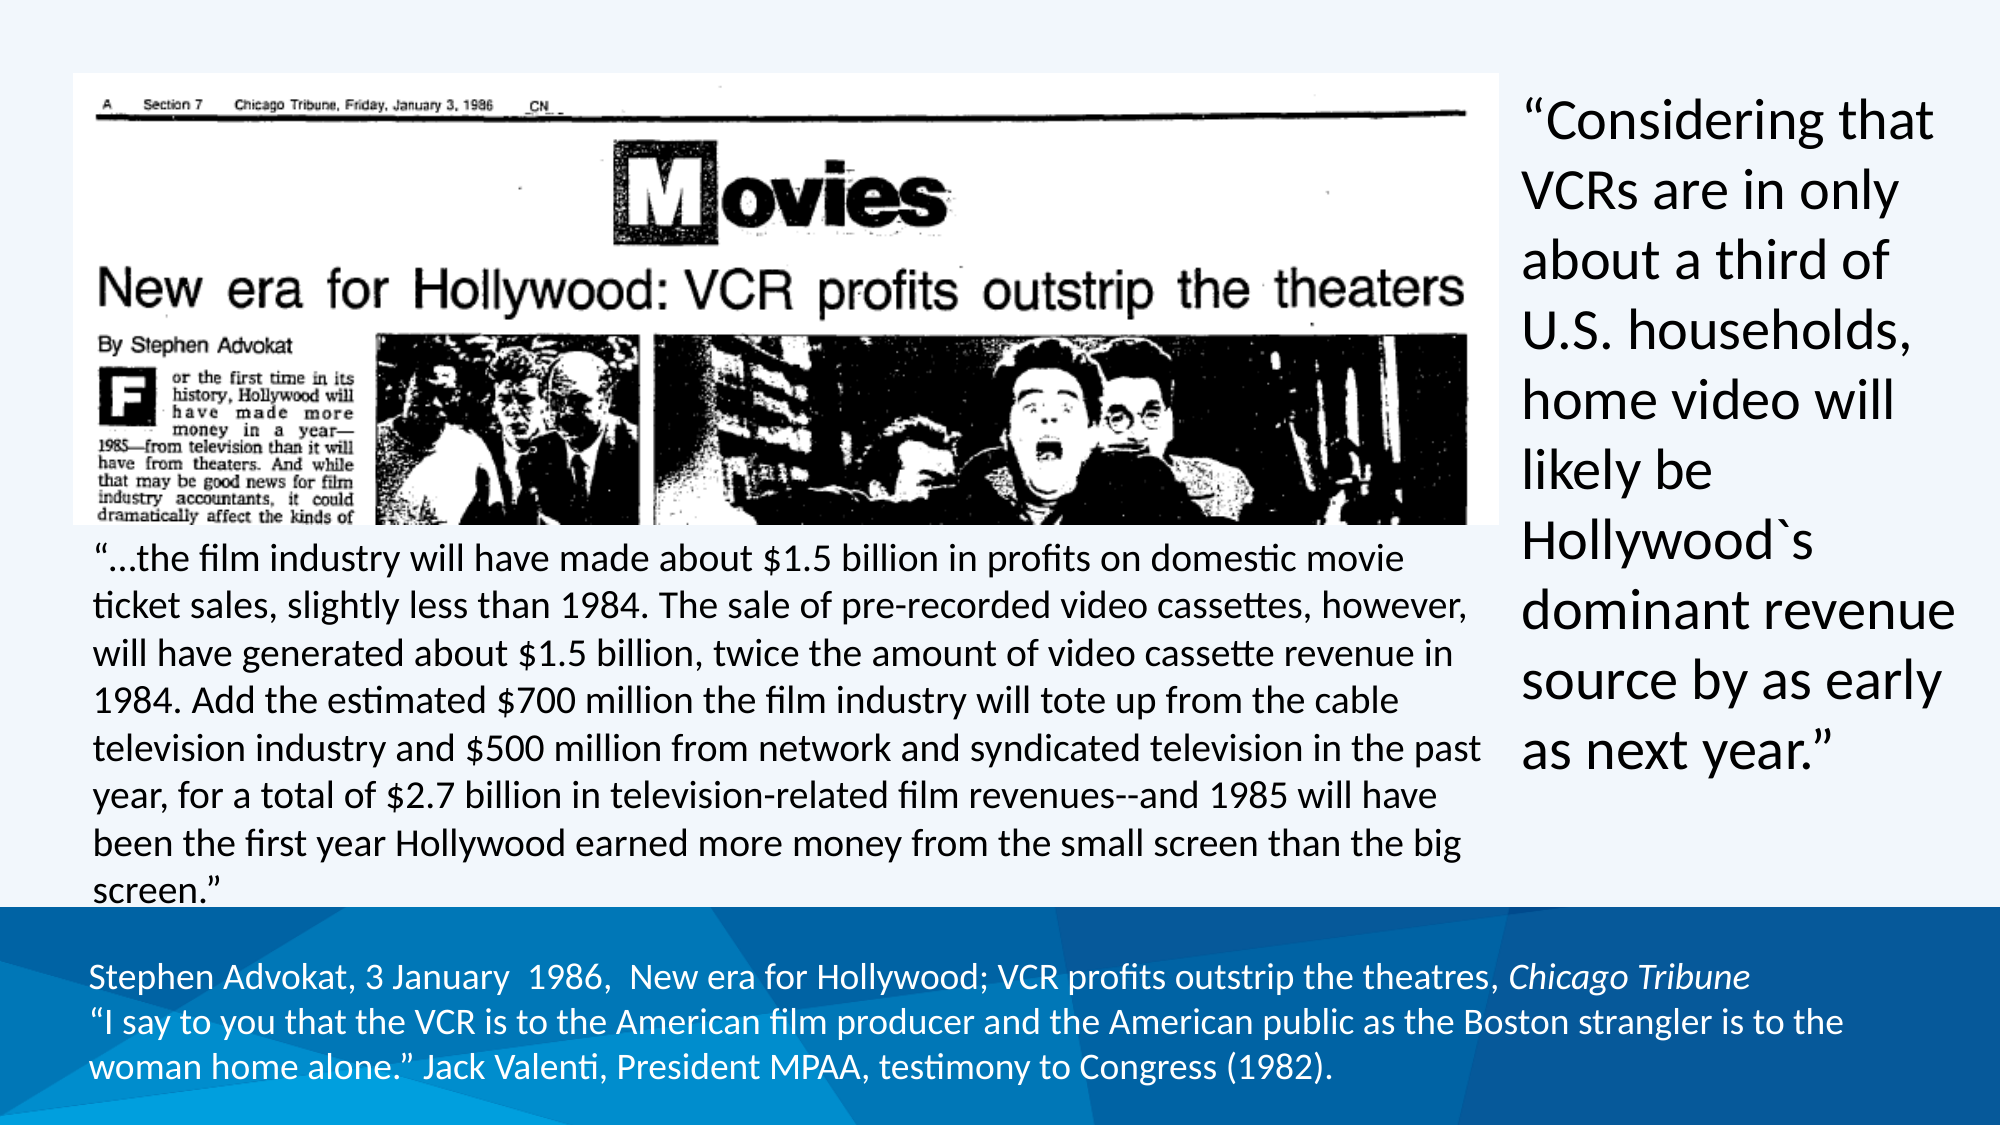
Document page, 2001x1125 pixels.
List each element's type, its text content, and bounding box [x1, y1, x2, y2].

picture [558, 1011, 567, 1034]
picture [416, 1011, 434, 1033]
picture [729, 972, 737, 988]
picture [819, 1056, 837, 1078]
picture [124, 1017, 135, 1034]
picture [1065, 1009, 1069, 1033]
picture [703, 1054, 707, 1078]
picture [153, 1062, 162, 1078]
picture [371, 1009, 375, 1033]
picture [90, 1062, 98, 1078]
picture [801, 1017, 805, 1033]
picture [310, 1071, 315, 1079]
picture [139, 1026, 144, 1034]
picture [233, 1061, 248, 1079]
picture [445, 972, 453, 989]
picture [464, 981, 470, 989]
picture [712, 1062, 727, 1079]
picture [711, 907, 2000, 1125]
picture [336, 1011, 345, 1034]
picture [143, 1062, 151, 1078]
picture [709, 971, 724, 989]
picture [987, 1016, 998, 1033]
picture [99, 1062, 104, 1070]
picture [361, 1061, 370, 1078]
picture [306, 1016, 314, 1033]
picture [269, 1017, 273, 1033]
picture [633, 966, 650, 988]
picture [266, 972, 280, 988]
picture [590, 1016, 605, 1034]
picture [319, 981, 325, 989]
picture [844, 1017, 854, 1034]
picture [424, 1056, 432, 1079]
picture [859, 1017, 867, 1033]
picture [912, 1061, 922, 1078]
picture [985, 1026, 991, 1034]
picture [375, 1063, 387, 1079]
text_box “Considering that VCRs are in only about a third of U.S. households, home video will likely be Hollywood`s dominant revenue source by as early as next year.” [1506, 73, 1976, 789]
picture [586, 964, 601, 989]
picture [1003, 1061, 1012, 1078]
picture [141, 1016, 152, 1033]
picture [945, 1017, 960, 1034]
picture [259, 1062, 267, 1078]
picture [579, 1056, 596, 1079]
text_box “…the film industry will have made about $1.5 billion in profits on domestic movie ticket sales, slightly less than 1984. The sale of pre-recorded video cassettes, however, will have generated about $1.5 billion, twice the amount of video cassette revenue in 1984. Add the estimated $700 million the film industry will tote up from the cable television industry and $500 million from network and syndicated television in the past year, for a total of $2.7 billion in television-related film revenues--and 1985 will have been the first year Hollywood earned more money from the small screen than the big screen.” [77, 525, 1499, 907]
picture [531, 965, 544, 988]
picture [744, 1017, 748, 1033]
picture [1023, 1016, 1033, 1034]
picture [247, 964, 261, 989]
picture [1034, 1009, 1038, 1033]
picture [925, 1056, 942, 1079]
picture [880, 1056, 890, 1079]
picture [840, 1056, 859, 1078]
picture [1040, 1056, 1050, 1079]
picture [727, 1016, 738, 1033]
picture [620, 1056, 634, 1078]
picture [1010, 1016, 1018, 1033]
picture [1051, 1011, 1060, 1034]
picture [641, 1017, 645, 1033]
picture [692, 1061, 702, 1079]
picture [656, 1017, 664, 1033]
picture [893, 1061, 907, 1079]
picture [459, 1011, 473, 1033]
picture [304, 964, 315, 988]
picture [406, 981, 412, 989]
picture [169, 1061, 180, 1078]
picture [191, 1062, 199, 1078]
picture [517, 1061, 528, 1078]
picture [749, 1056, 759, 1079]
picture [238, 1016, 254, 1034]
picture [394, 966, 402, 989]
picture [138, 1062, 142, 1078]
picture [806, 1017, 814, 1033]
picture [466, 971, 477, 988]
picture [321, 971, 332, 988]
picture [214, 1054, 218, 1078]
picture [517, 1011, 527, 1034]
picture [283, 971, 299, 989]
picture [669, 1016, 684, 1034]
picture [167, 1071, 172, 1079]
picture [646, 1017, 654, 1033]
picture [750, 1016, 758, 1033]
picture [773, 1056, 797, 1078]
picture [929, 1016, 941, 1034]
picture [282, 1062, 297, 1079]
picture [259, 1017, 268, 1034]
picture [356, 1011, 366, 1034]
picture [455, 1062, 467, 1079]
picture [670, 1062, 680, 1079]
picture [572, 1009, 576, 1033]
picture [219, 1062, 228, 1078]
picture [441, 1061, 450, 1078]
picture [408, 971, 419, 988]
picture [890, 1009, 905, 1034]
picture [655, 972, 670, 989]
picture [542, 1061, 556, 1079]
picture [300, 1009, 304, 1033]
picture [496, 1056, 514, 1078]
picture [73, 73, 1499, 525]
picture [710, 1017, 721, 1034]
picture [673, 972, 681, 988]
picture [911, 1017, 919, 1034]
picture [804, 1056, 818, 1078]
picture [437, 1072, 443, 1079]
picture [870, 1017, 886, 1034]
picture [726, 1026, 731, 1034]
picture [737, 1062, 745, 1078]
picture [156, 1017, 169, 1039]
picture [0, 907, 344, 1010]
picture [1053, 1062, 1069, 1079]
picture [689, 1016, 698, 1033]
picture [953, 1061, 972, 1078]
picture [742, 971, 753, 988]
picture [530, 1017, 546, 1034]
picture [577, 1017, 586, 1033]
picture [455, 972, 459, 988]
picture [437, 1010, 454, 1034]
picture [336, 966, 346, 989]
picture [650, 1063, 662, 1079]
picture [389, 1017, 404, 1034]
picture [495, 972, 508, 994]
picture [104, 1062, 114, 1078]
picture [516, 1071, 521, 1079]
picture [311, 1061, 322, 1078]
picture [181, 1011, 190, 1034]
picture [816, 1016, 825, 1033]
picture [222, 1017, 235, 1039]
picture [740, 982, 746, 989]
picture [194, 1016, 209, 1034]
picture [320, 1016, 332, 1033]
picture [336, 1061, 351, 1079]
picture [998, 1062, 1002, 1078]
picture [117, 1061, 132, 1079]
picture [431, 971, 439, 988]
picture [367, 965, 382, 989]
picture [549, 965, 563, 988]
picture [948, 1062, 952, 1078]
picture [286, 1011, 295, 1034]
picture [483, 972, 491, 988]
picture [319, 1026, 324, 1034]
picture [567, 1062, 575, 1078]
picture [269, 1062, 277, 1078]
picture [425, 972, 430, 988]
picture [471, 1052, 483, 1078]
picture [567, 964, 582, 989]
picture [977, 1061, 993, 1079]
picture [1015, 1062, 1029, 1084]
picture [495, 1016, 506, 1034]
picture [617, 1011, 636, 1033]
picture [965, 1017, 974, 1033]
picture [681, 972, 697, 988]
picture [376, 1017, 384, 1033]
